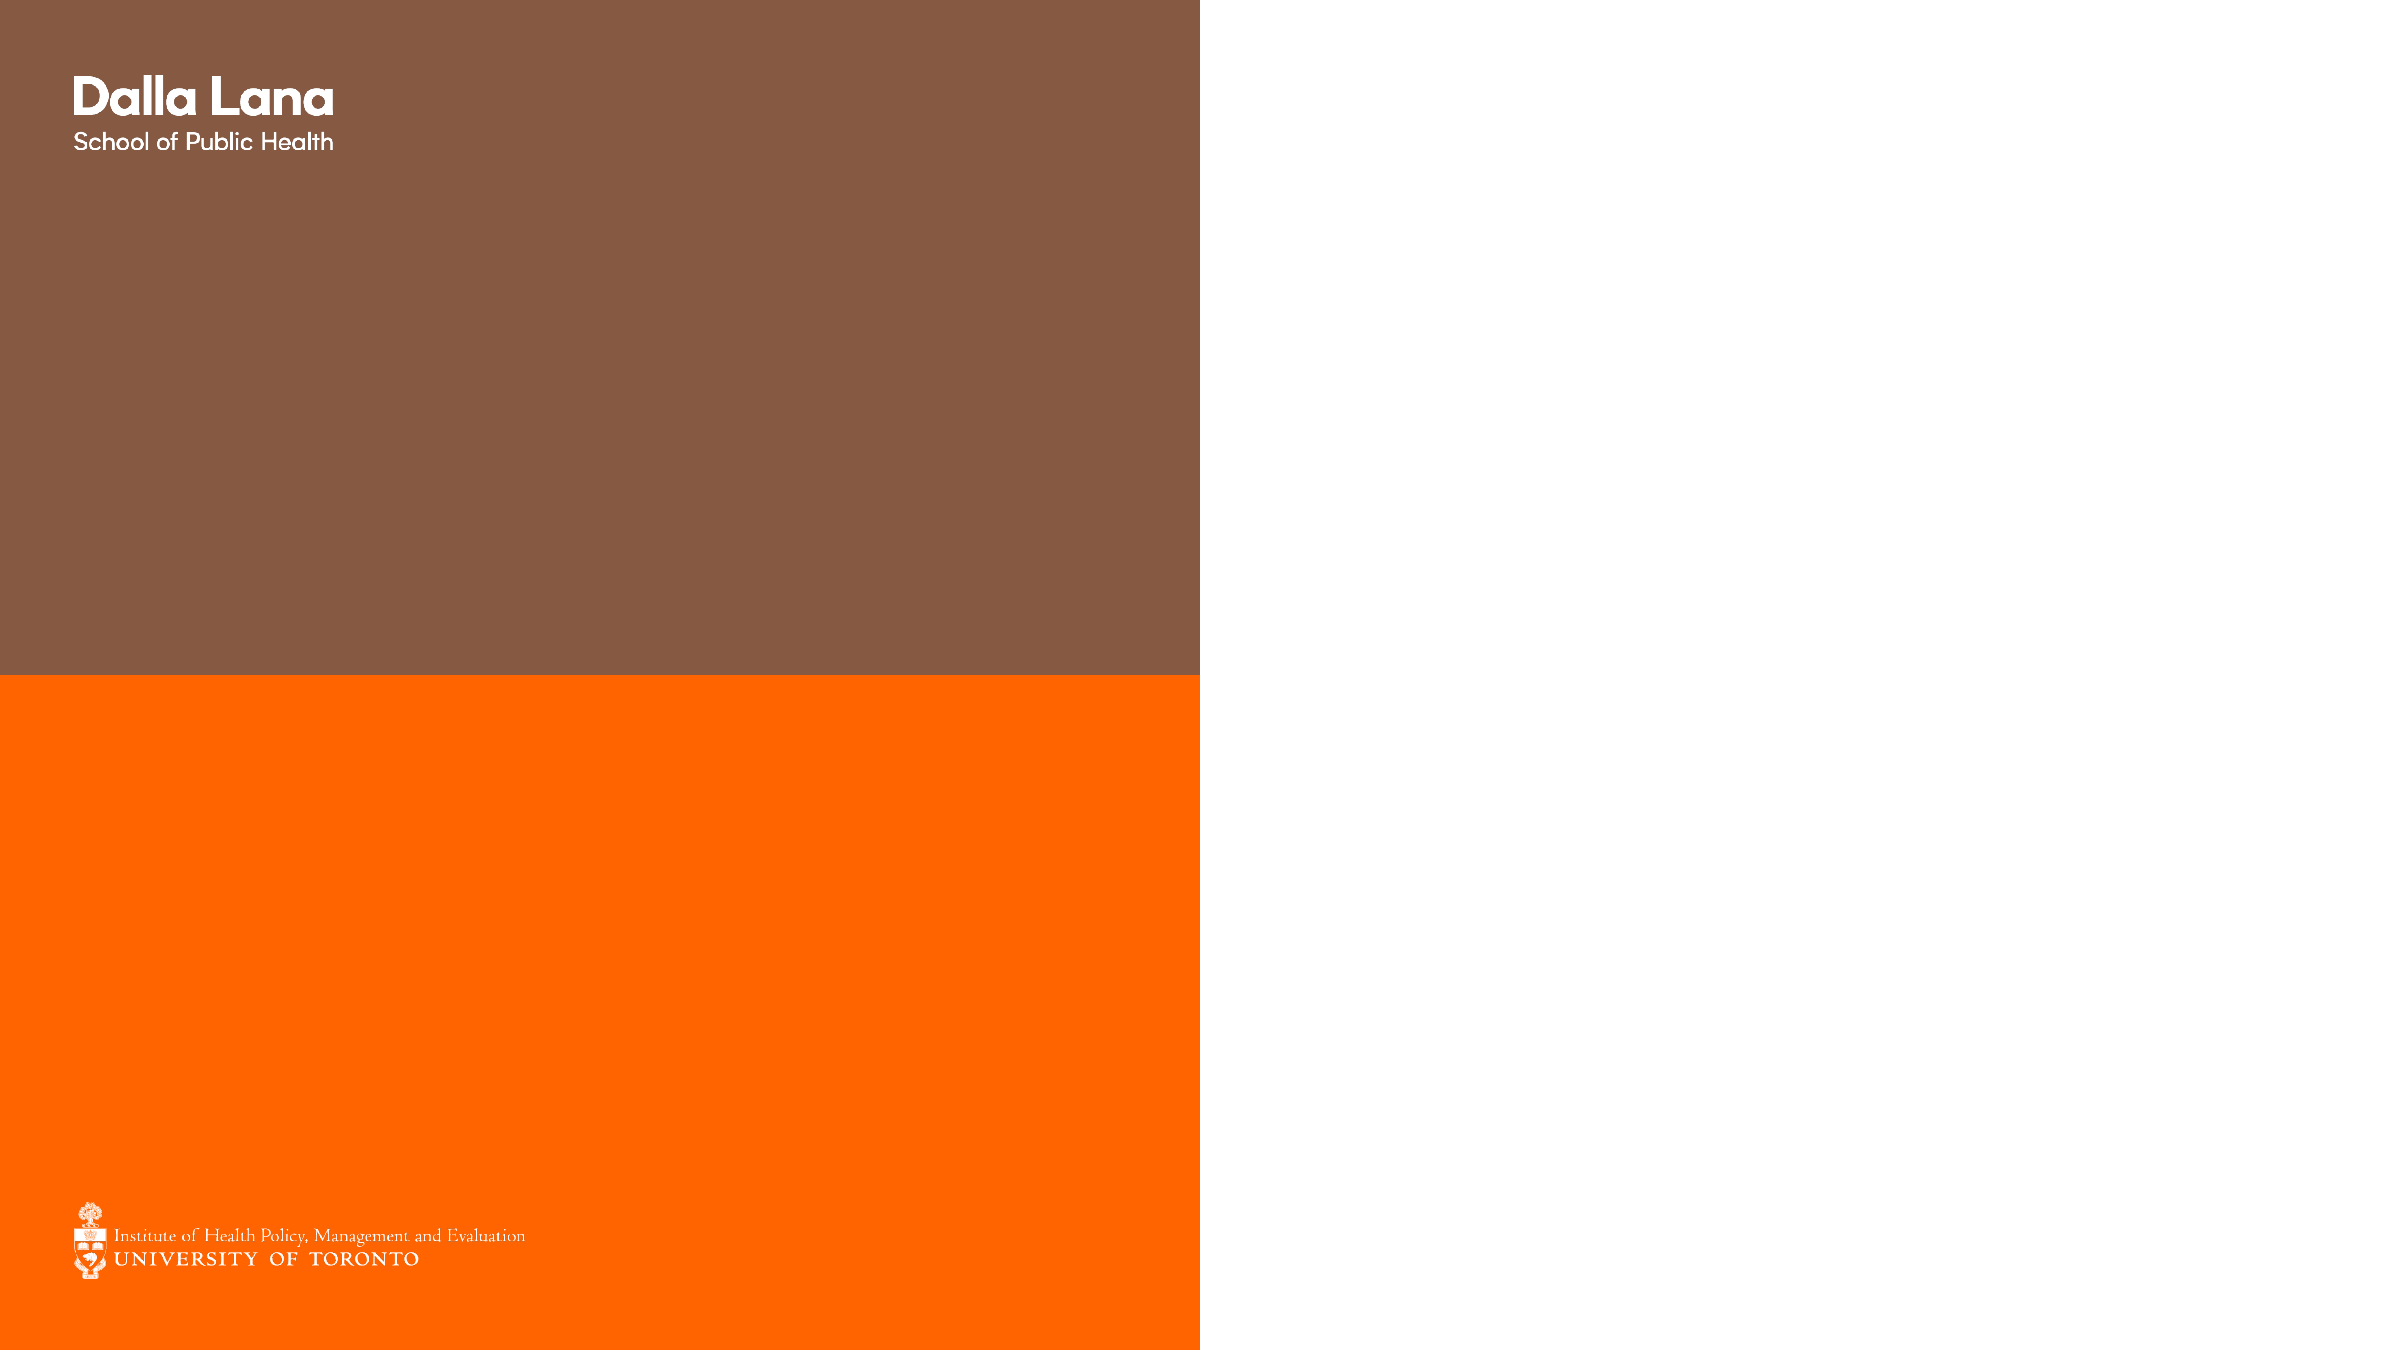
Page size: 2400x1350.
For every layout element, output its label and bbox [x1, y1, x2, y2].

picture [74, 1202, 525, 1279]
picture [74, 75, 333, 150]
picture [1199, 0, 2400, 1350]
